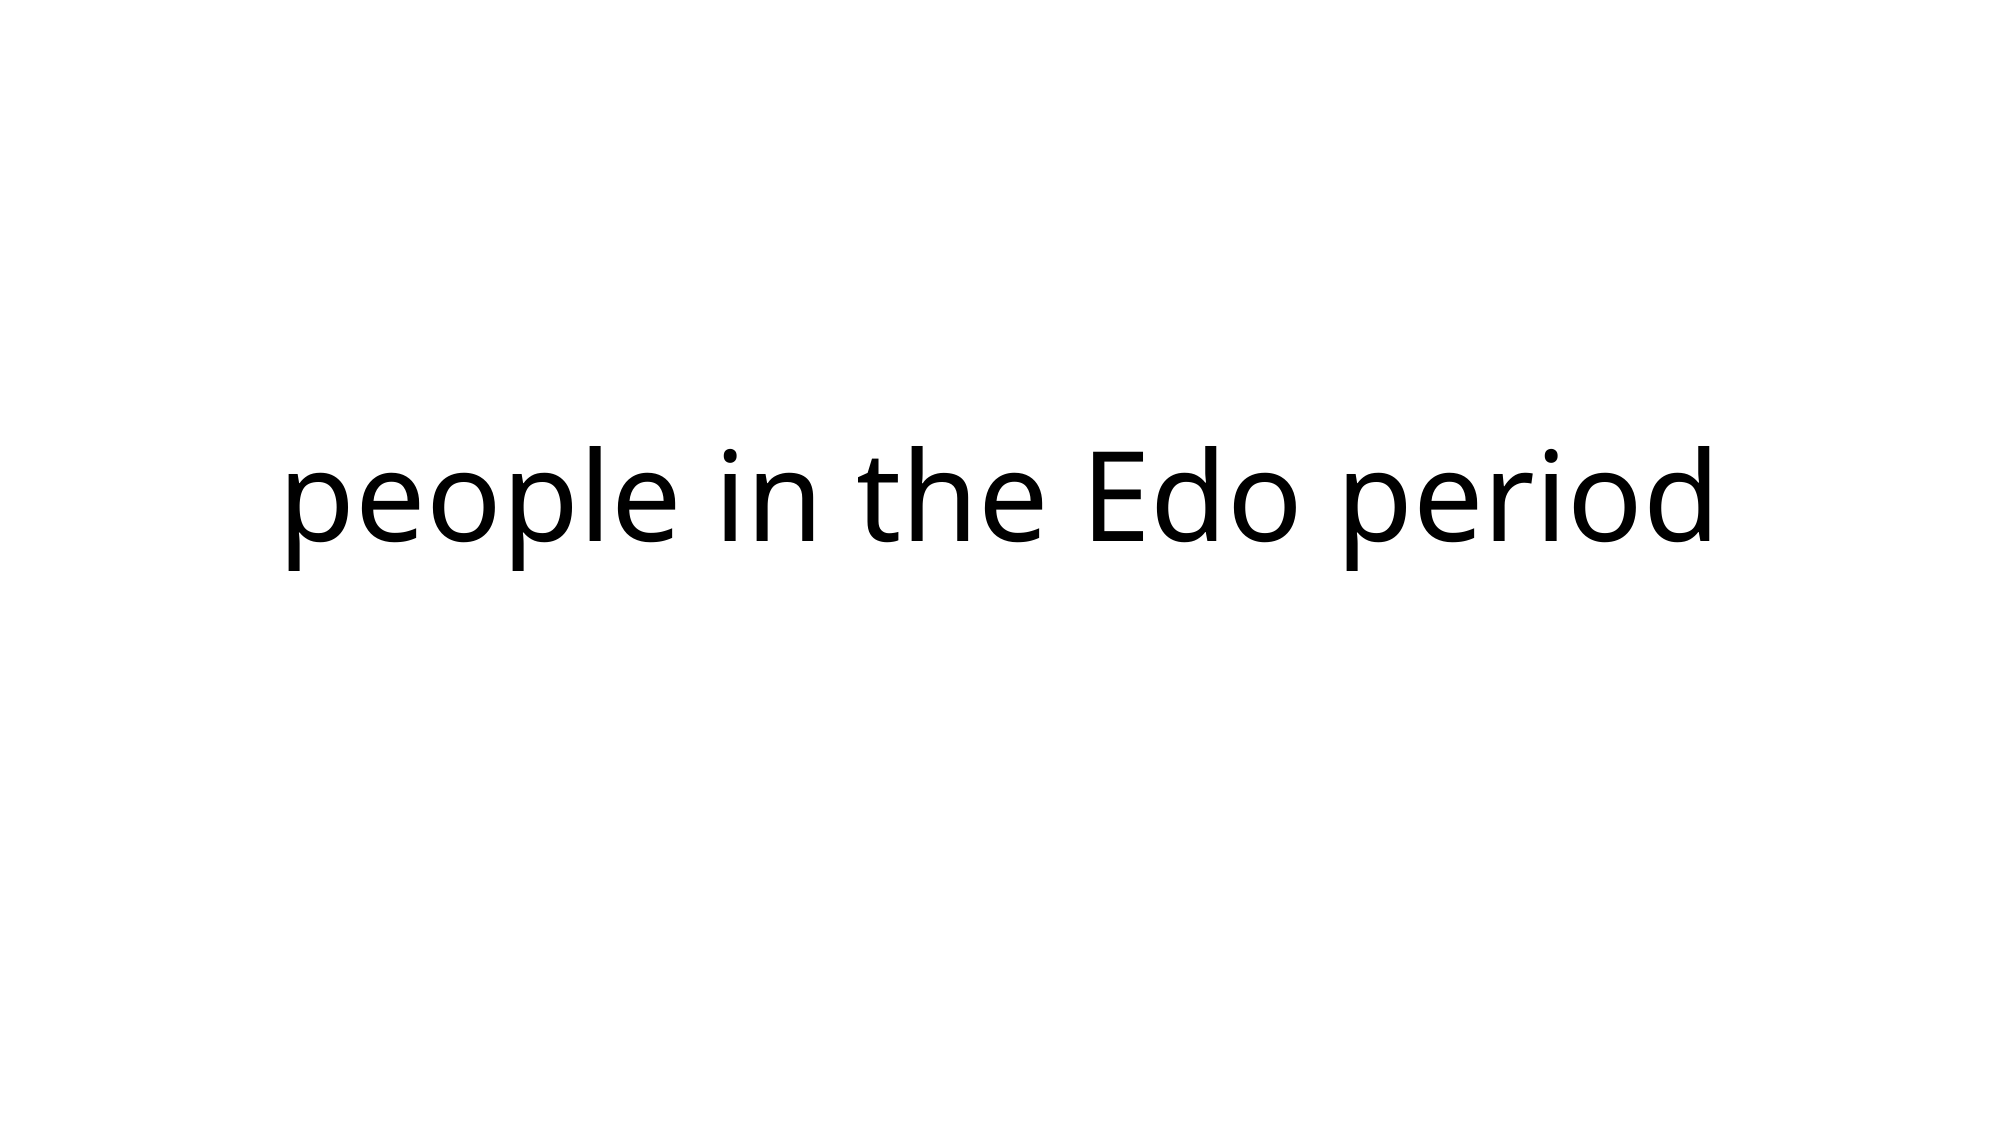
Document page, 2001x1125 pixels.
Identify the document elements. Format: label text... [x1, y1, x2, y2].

title people in the Edo period [249, 184, 1750, 576]
